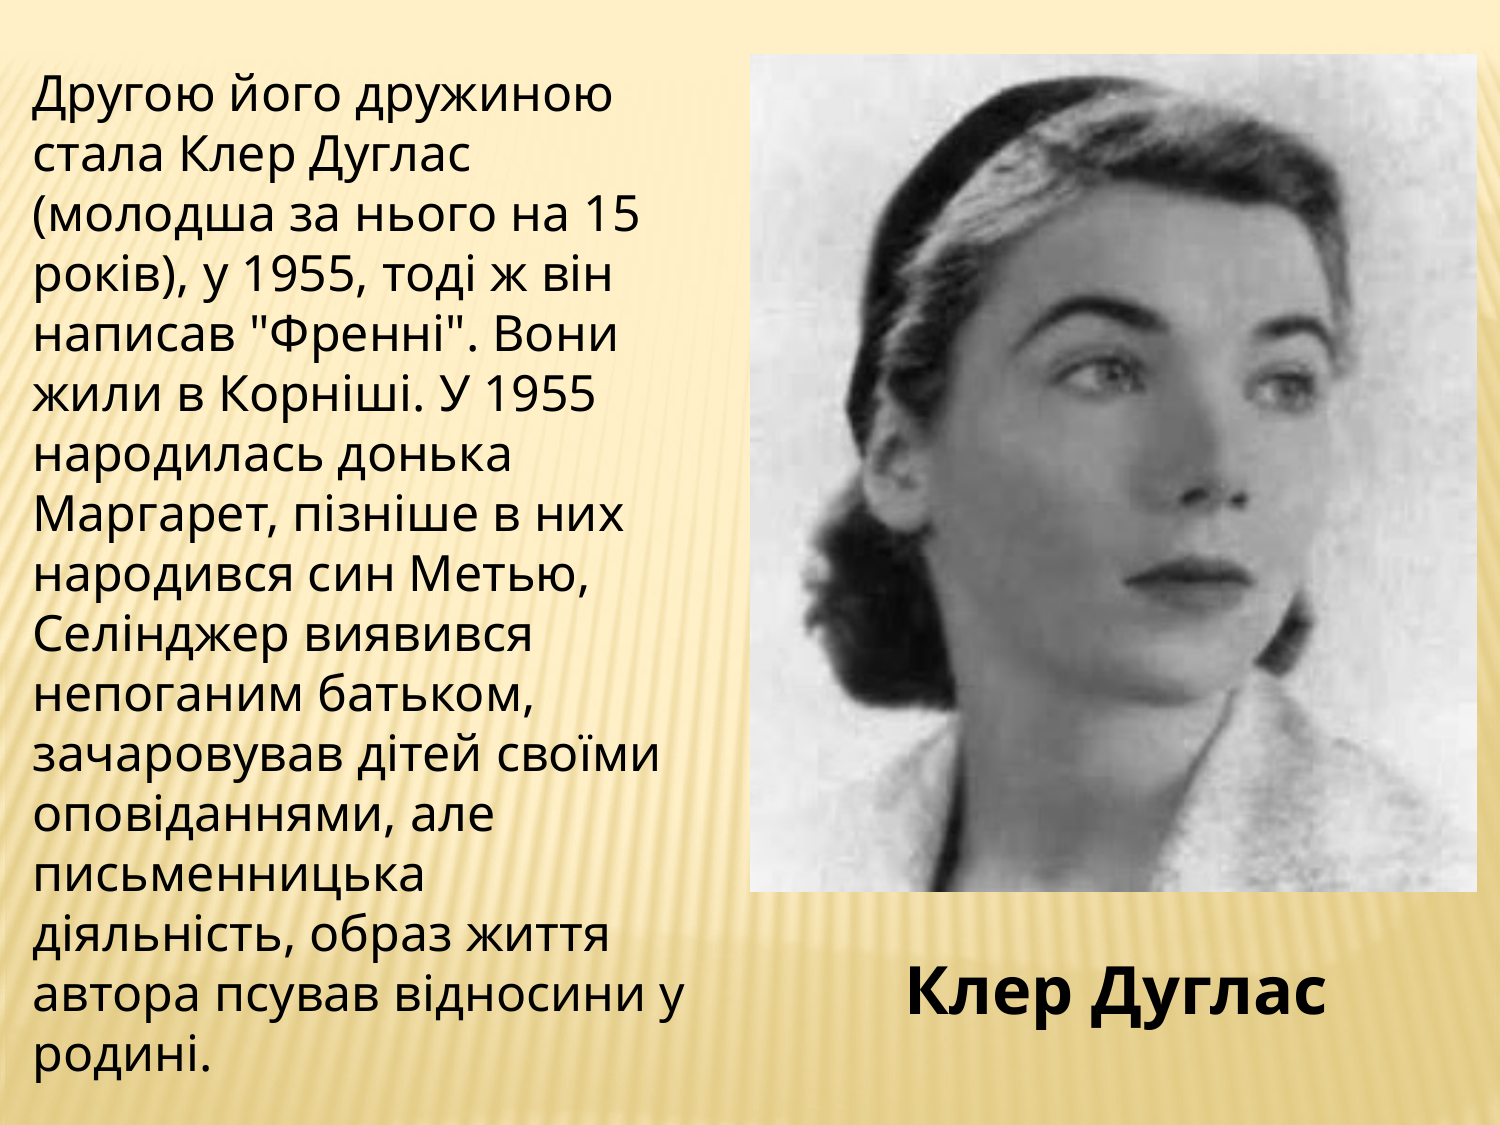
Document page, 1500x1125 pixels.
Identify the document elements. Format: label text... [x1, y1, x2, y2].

text_box Другою його дружиною стала Клер Дуглас (молодша за нього на 15 років), у 1955, тоді ж він написав "Френні". Вони жили в Корніші. У 1955 народилась донька Маргарет, пізніше в них народився син Метью, Селінджер виявився непоганим батьком, зачаровував дітей своїми оповіданнями, але письменницька діяльність, образ життя автора псував відносини у родині. [17, 54, 703, 1090]
picture [750, 54, 1477, 893]
text_box Клер Дуглас [797, 940, 1436, 1036]
